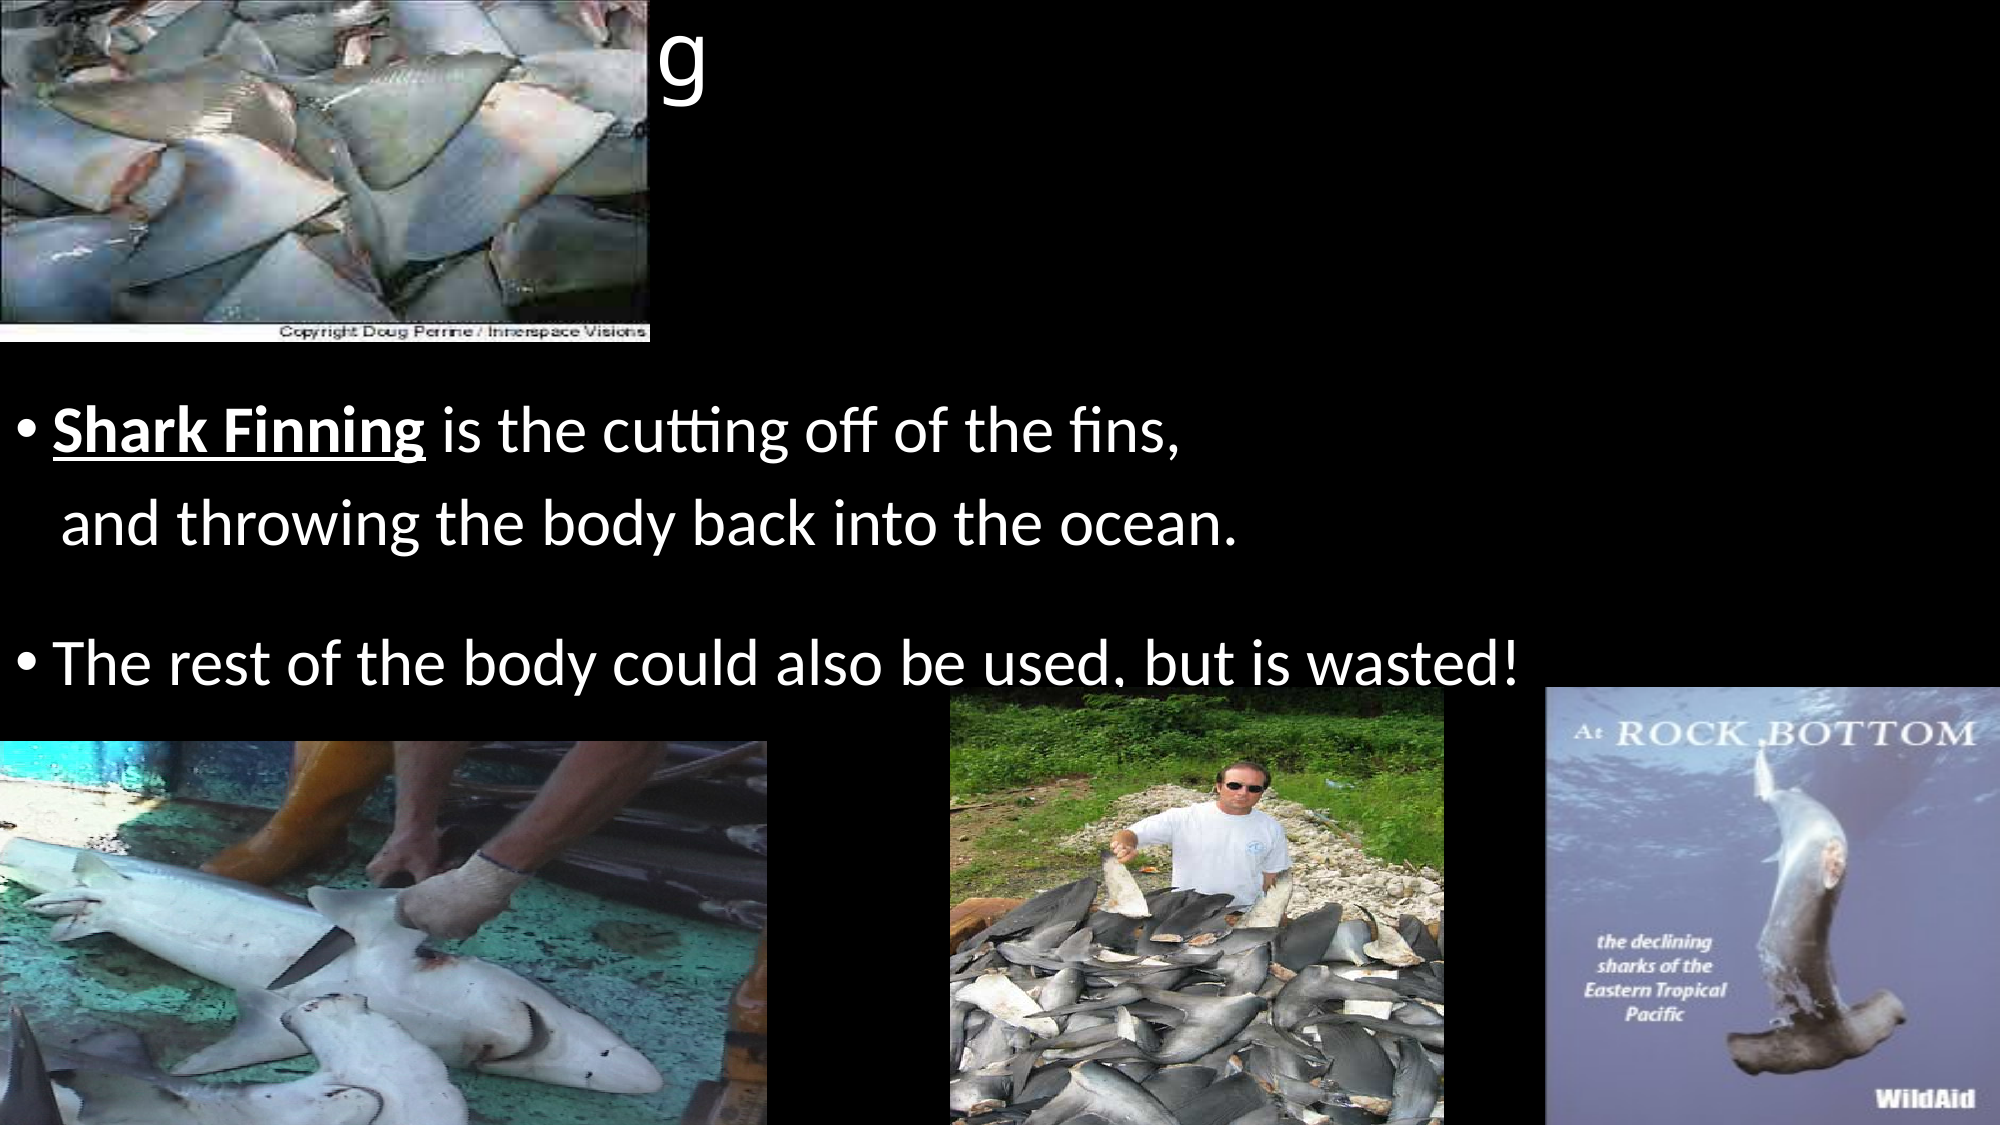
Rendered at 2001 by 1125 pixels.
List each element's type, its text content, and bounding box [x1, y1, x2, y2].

list Shark Finning is the cutting off of the fins, and throwing the body back into the ocean. The rest of the body could also be used, but is wasted! [0, 387, 2000, 1125]
picture [949, 687, 1444, 1125]
picture [1545, 687, 2000, 1125]
picture [0, 741, 767, 1125]
picture [0, 0, 650, 342]
title Shark Finning [650, 0, 1917, 113]
